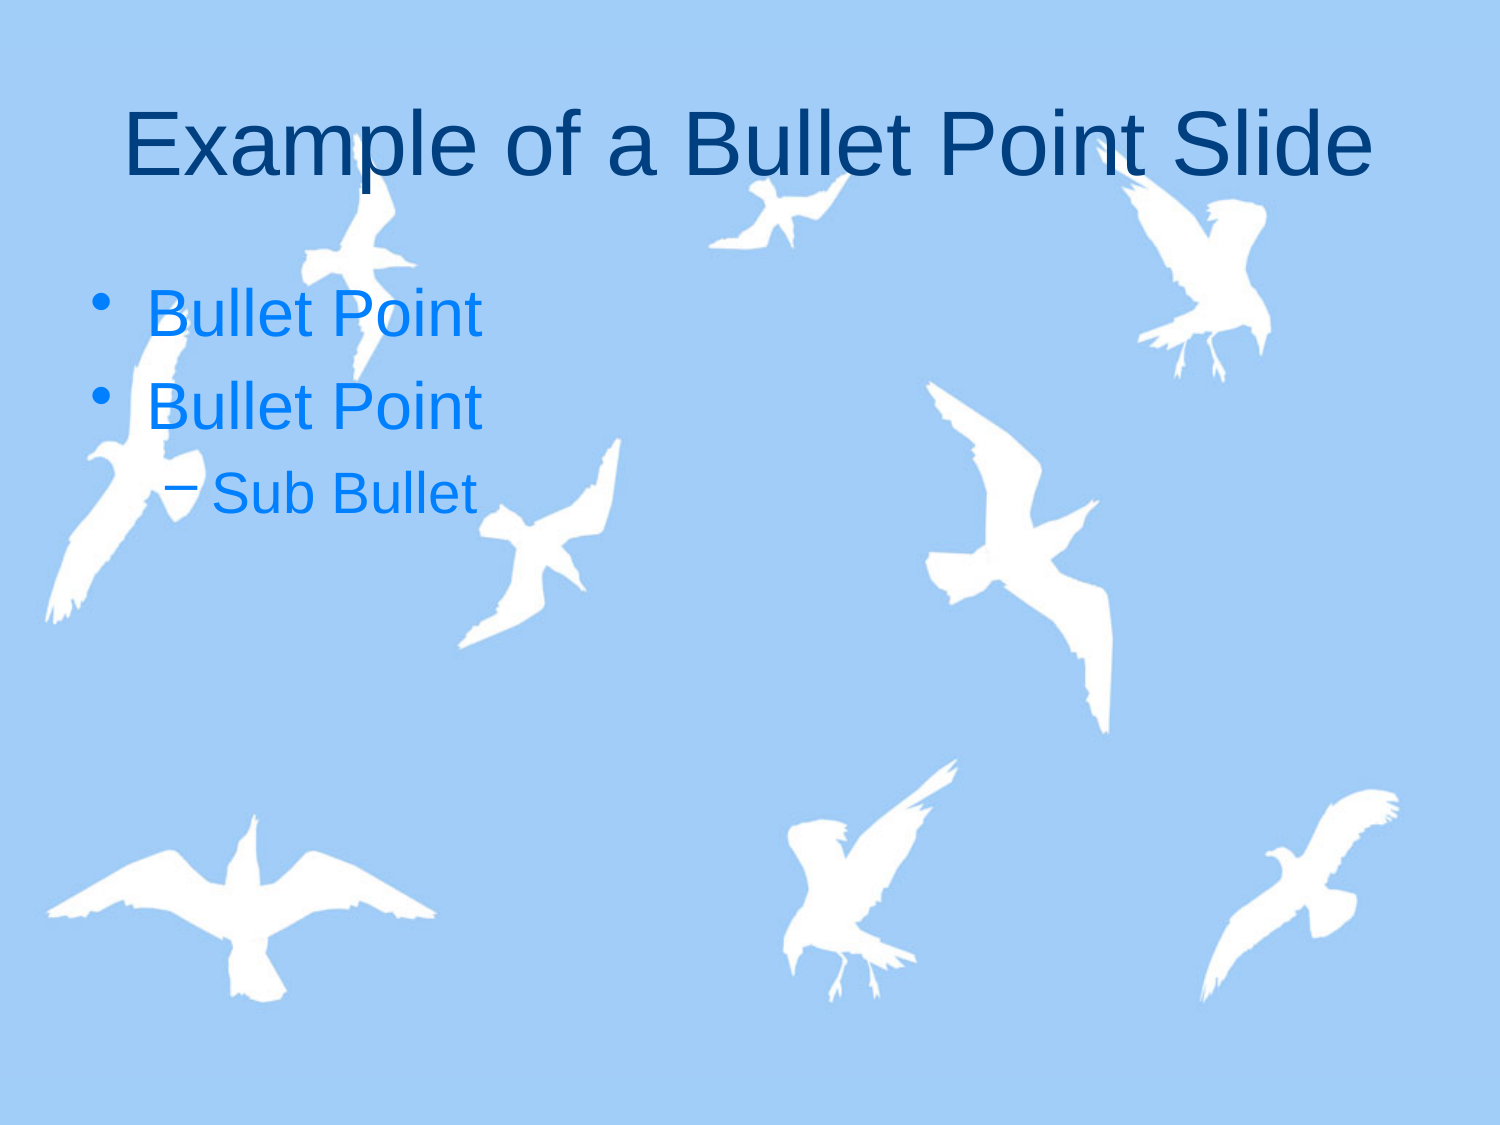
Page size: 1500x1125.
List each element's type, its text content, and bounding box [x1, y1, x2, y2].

title Example of a Bullet Point Slide [75, 45, 1425, 233]
list Bullet Point Bullet Point Sub Bullet [75, 262, 1425, 870]
picture [0, 47, 1500, 1078]
